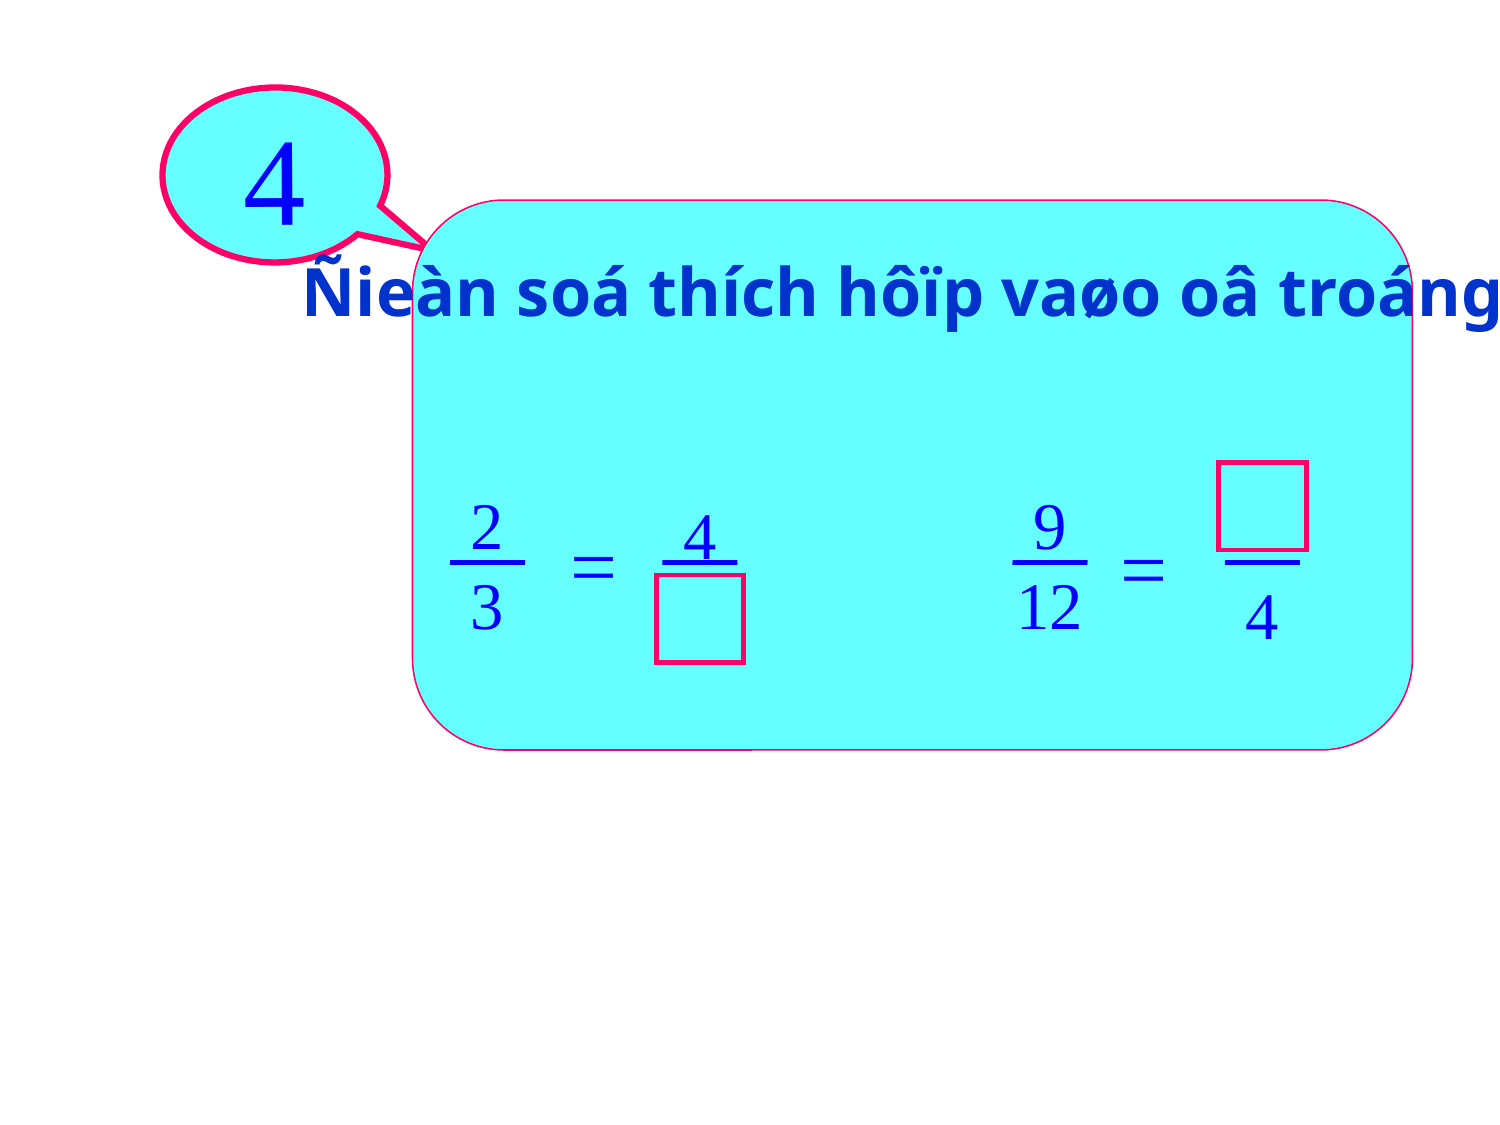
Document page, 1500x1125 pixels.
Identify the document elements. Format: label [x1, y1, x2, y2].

text_box [162, 87, 1413, 751]
text_box [437, 462, 751, 663]
